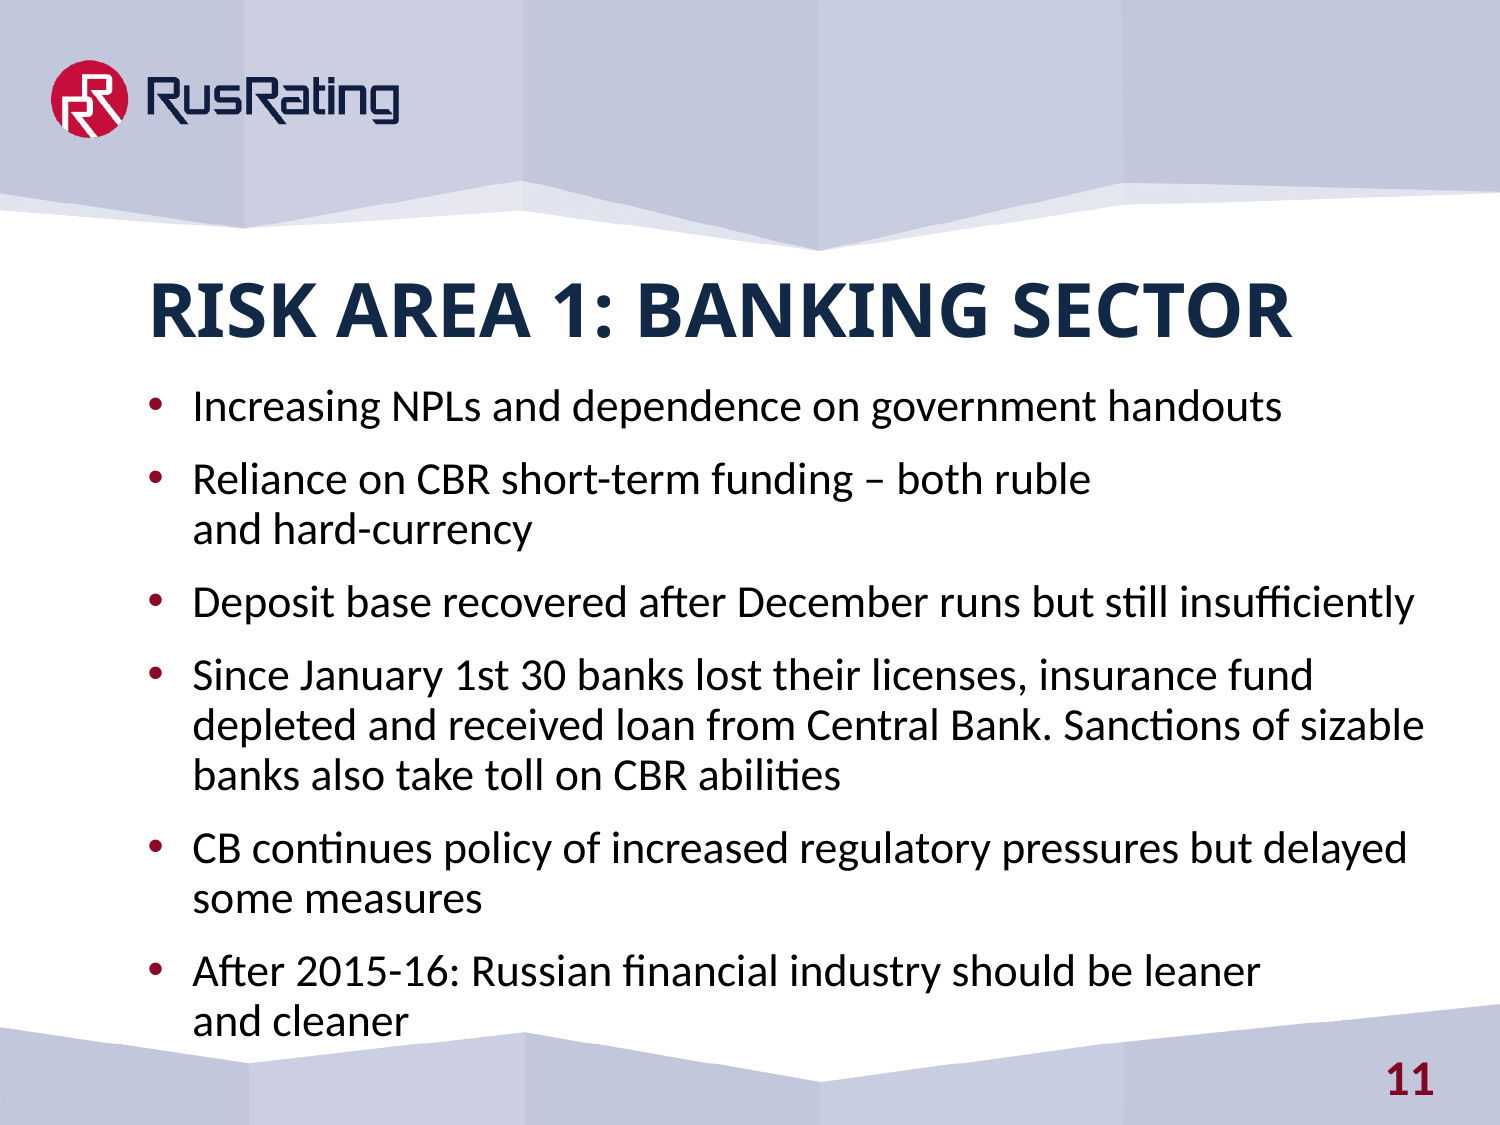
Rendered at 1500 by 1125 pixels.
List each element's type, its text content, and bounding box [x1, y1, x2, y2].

text_box Risk area 1: Banking sector [132, 255, 1427, 362]
picture [0, 0, 1500, 1125]
text_box Increasing NPLs and dependence on government handouts Reliance on CBR short-term funding – both ruble and hard-currency Deposit base recovered after December runs but still insufficiently Since January 1st 30 banks lost their licenses, insurance fund depleted and received loan from Central Bank. Sanctions of sizable banks also take toll on CBR abilities CB continues policy of increased regulatory pressures but delayed some measures After 2015-16: Russian financial industry should be leaner and cleaner [132, 373, 1500, 1038]
text_box 11 [1364, 1038, 1450, 1113]
